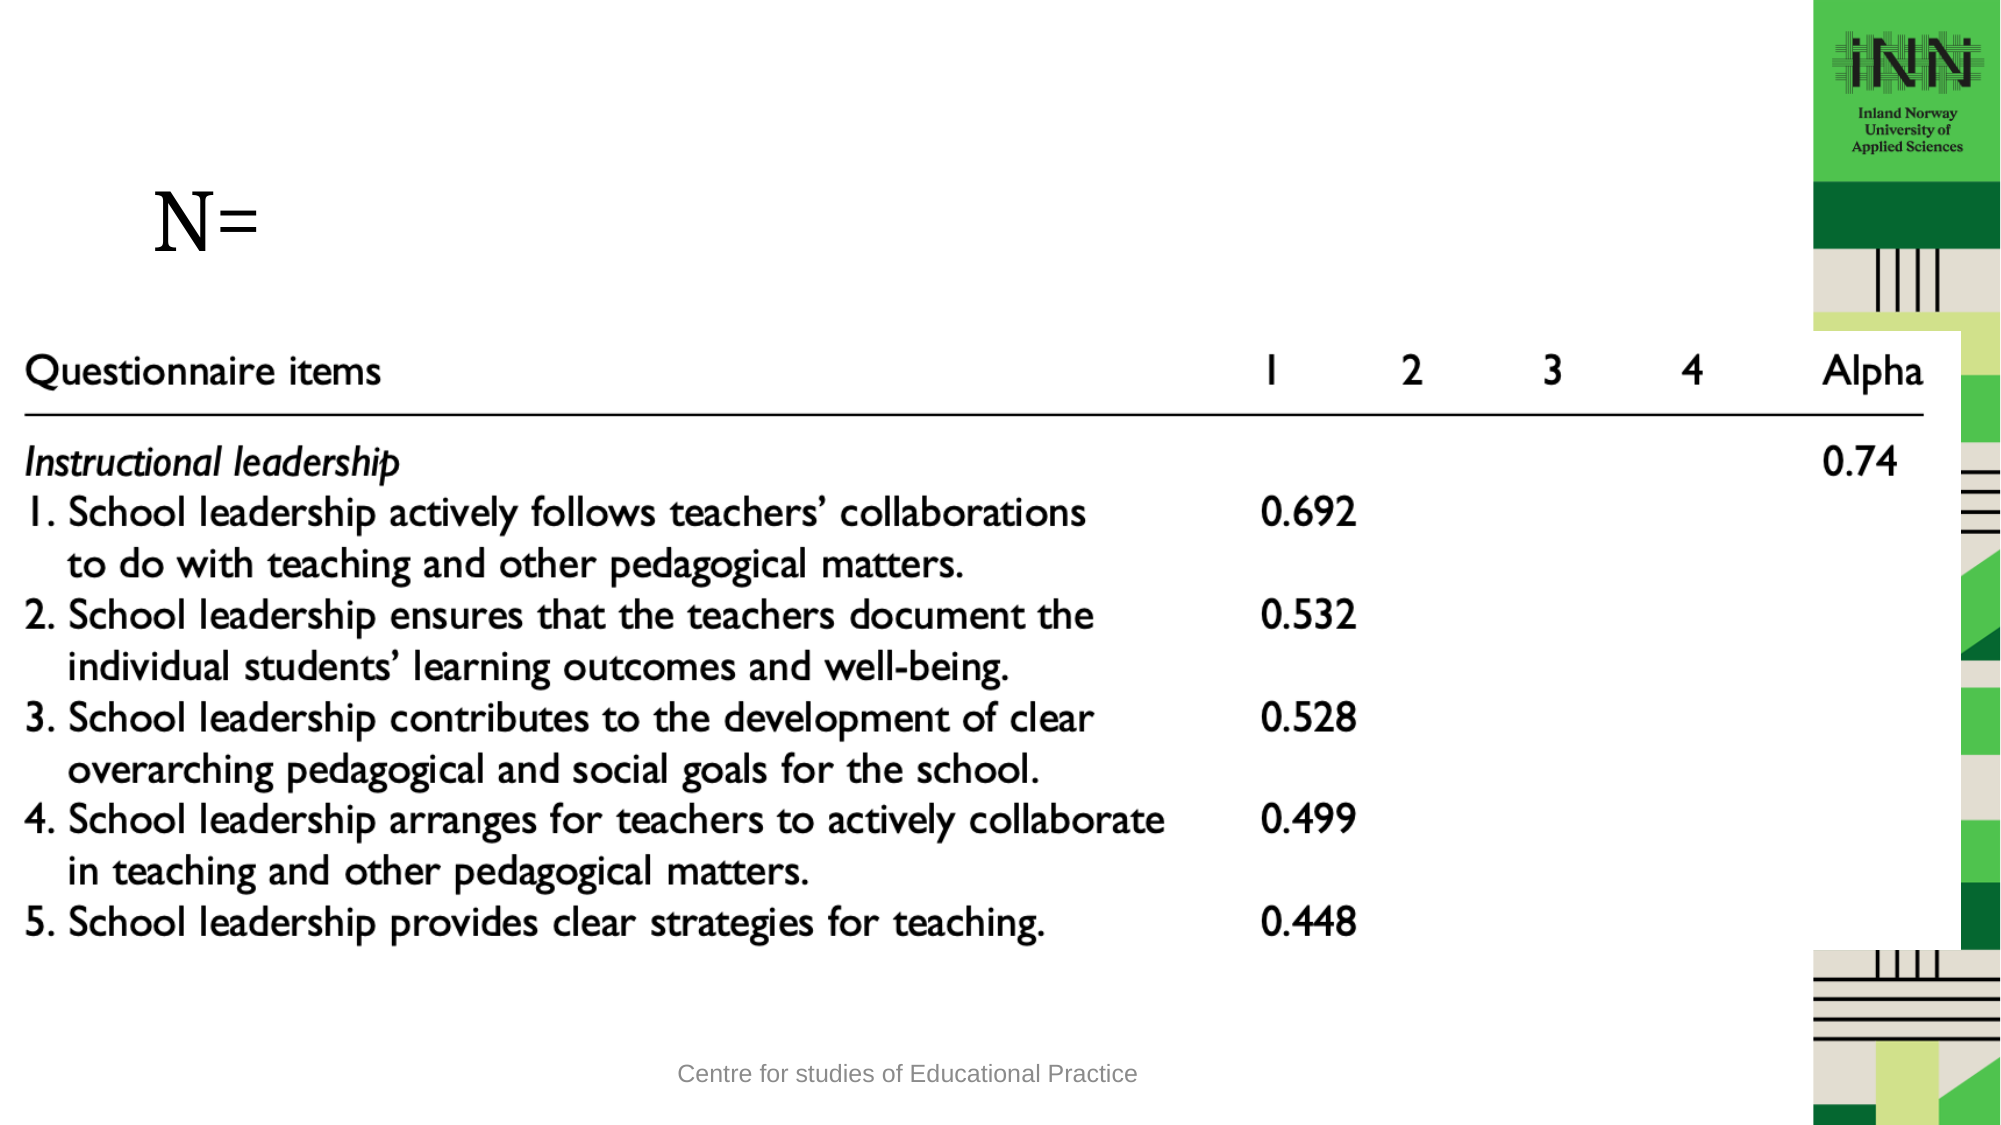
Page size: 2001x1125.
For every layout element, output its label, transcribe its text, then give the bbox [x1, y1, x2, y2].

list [0, 331, 1961, 950]
footer Centre for studies of Educational Practice [662, 1042, 1338, 1103]
picture [0, 0, 2001, 1125]
title N= [137, 59, 1668, 278]
